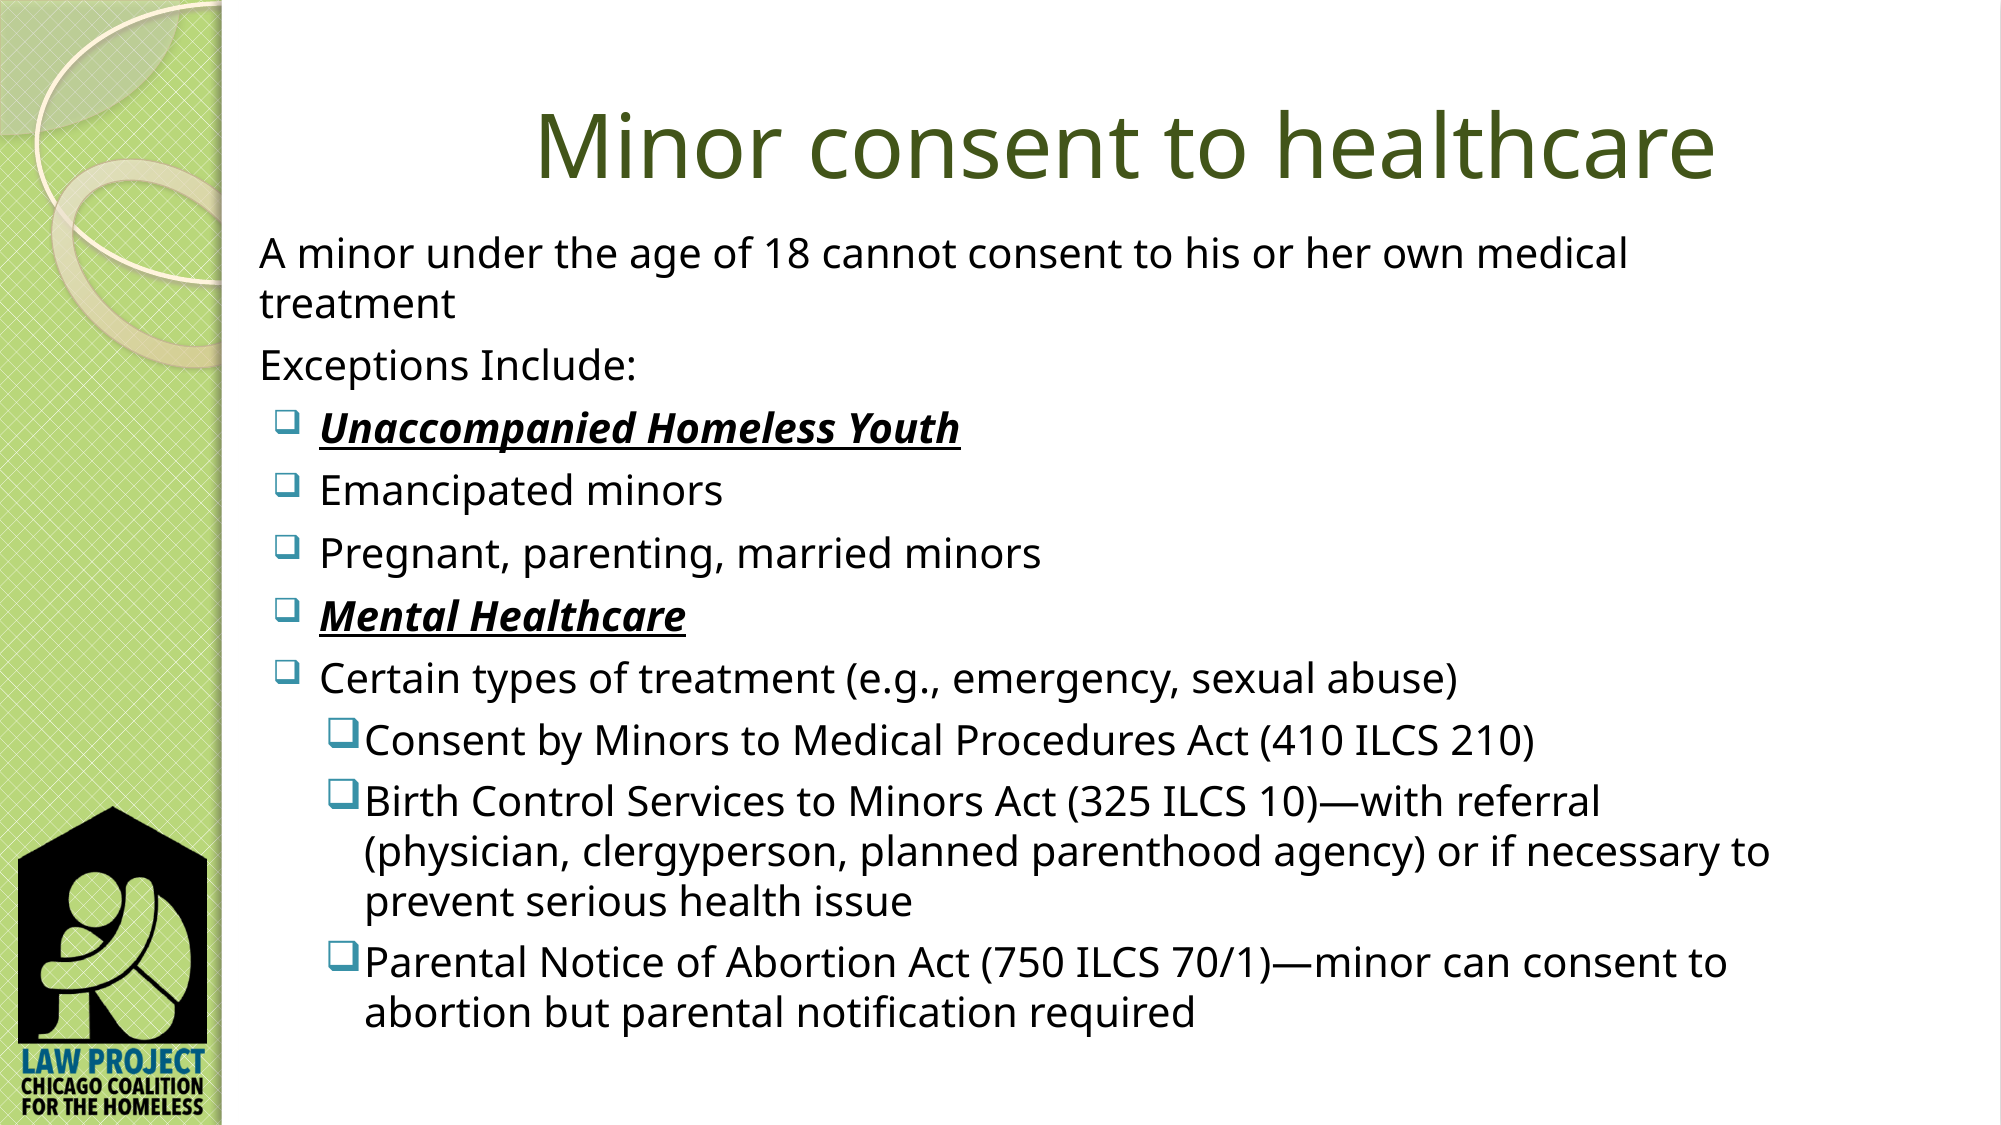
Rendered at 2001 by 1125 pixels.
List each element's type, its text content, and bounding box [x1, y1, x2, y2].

list A minor under the age of 18 cannot consent to his or her own medical treatment Exceptions Include: Unaccompanied Homeless Youth Emancipated minors Pregnant, parenting, married minors Mental Healthcare Certain types of treatment (e.g., emergency, sexual abuse) Consent by Minors to Medical Procedures Act (410 ILCS 210) Birth Control Services to Minors Act (325 ILCS 10)—with referral (physician, clergyperson, planned parenthood agency) or if necessary to prevent serious health issue Parental Notice of Abortion Act (750 ILCS 70/1)—minor can consent to abortion but parental notification required [244, 219, 1828, 880]
picture [18, 806, 207, 1125]
title Minor consent to healthcare [306, 48, 1947, 237]
